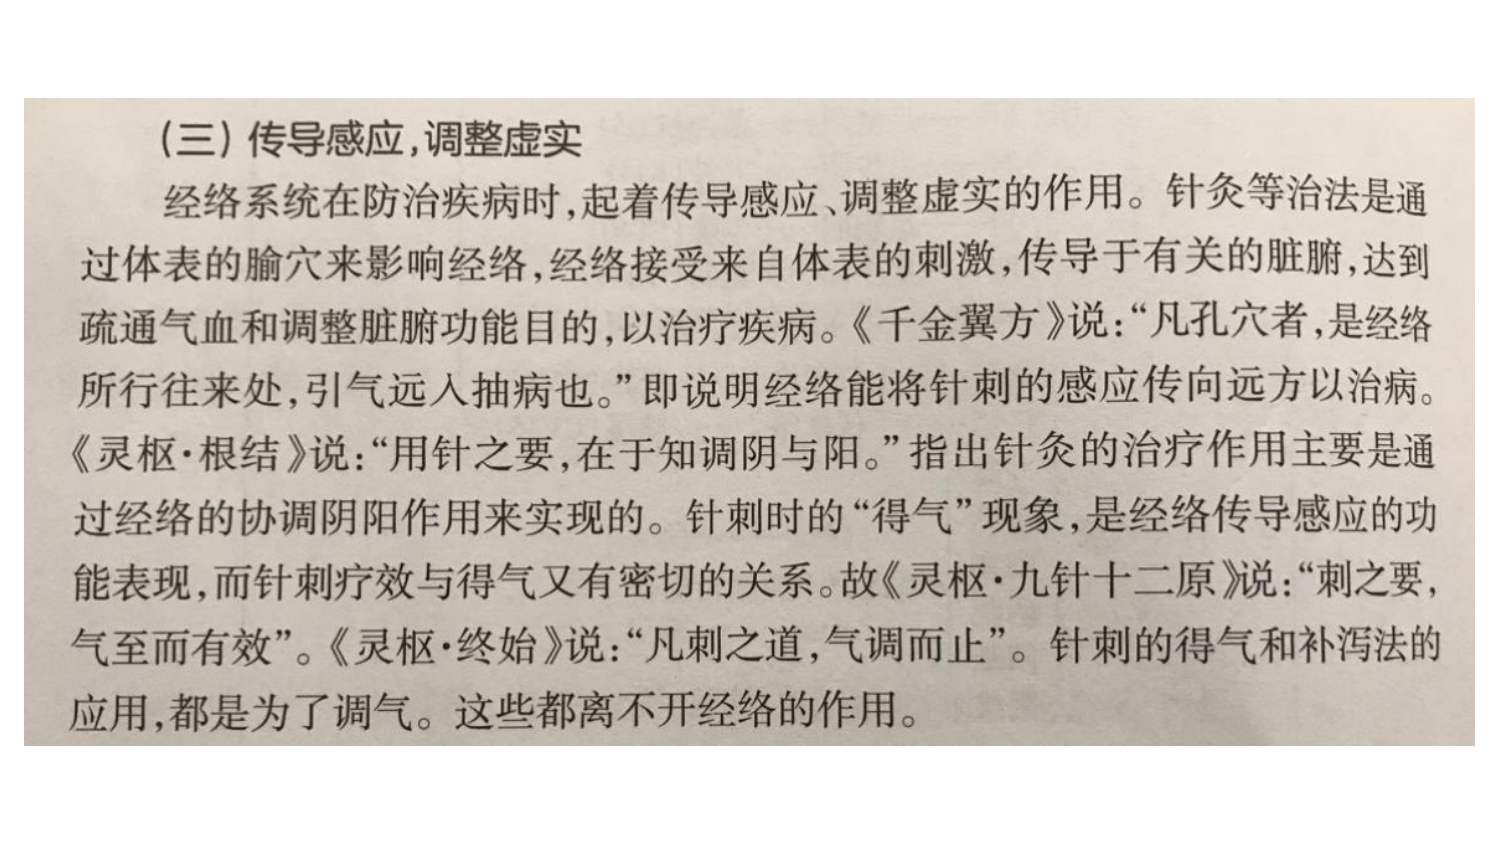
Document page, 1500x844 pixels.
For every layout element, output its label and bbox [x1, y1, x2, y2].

picture [24, 98, 1476, 746]
